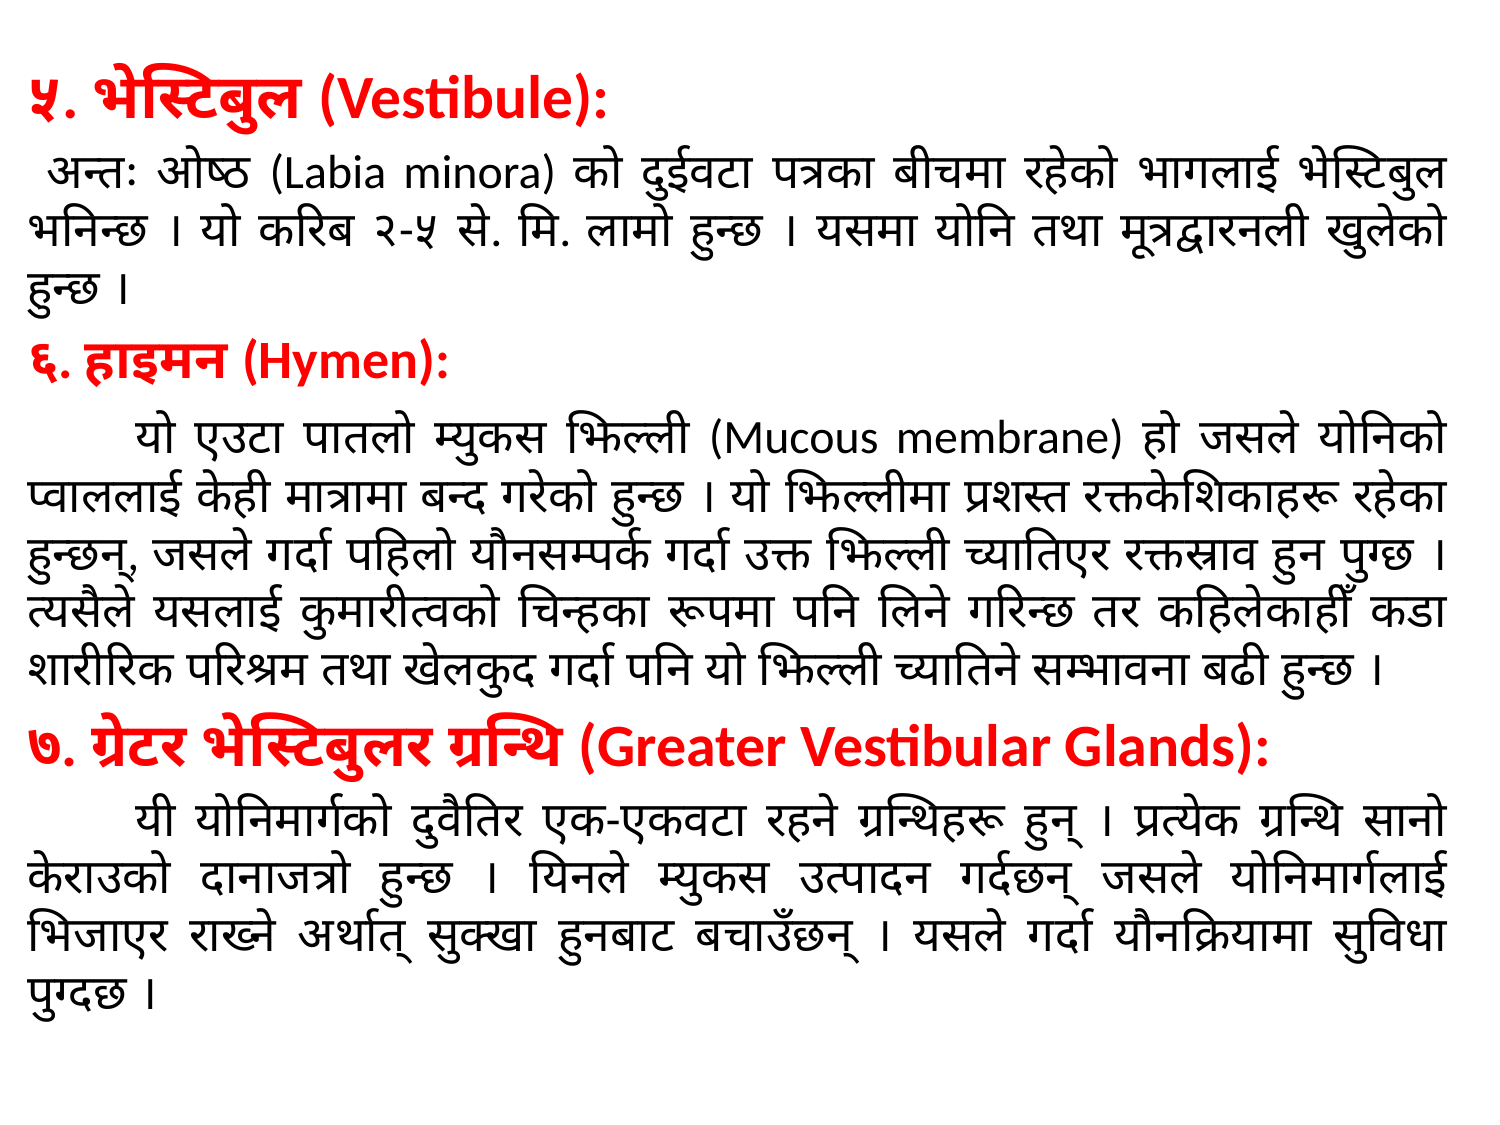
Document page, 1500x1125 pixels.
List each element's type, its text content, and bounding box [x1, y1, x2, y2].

list ५. भेस्टिबुल (Vestibule): अन्तः ओष्ठ (Labia minora) को दुईवटा पत्रका बीचमा रहेको भागलाई भेस्टिबुल भनिन्छ । यो करिब २-५ से. मि. लामो हुन्छ । यसमा योनि तथा मूत्रद्वारनली खुलेको हुन्छ । ६. हाइमन (Hymen): यो एउटा पातलो म्युकस झिल्ली (Mucous membrane) हो जसले योनिको प्वाललाई केही मात्रामा बन्द गरेको हुन्छ । यो झिल्लीमा प्रशस्त रक्तकेशिकाहरू रहेका हुन्छन्, जसले गर्दा पहिलो यौनसम्पर्क गर्दा उक्त झिल्ली च्यातिएर रक्तस्राव हुन पुग्छ । त्यसैले यसलाई कुमारीत्वको चिन्हका रूपमा पनि लिने गरिन्छ तर कहिलेकाहीँ कडा शारीरिक परिश्रम तथा खेलकुद गर्दा पनि यो झिल्ली च्यातिने सम्भावना बढी हुन्छ । ७. ग्रेटर भेस्टिबुलर ग्रन्थि (Greater Vestibular Glands): यी योनिमार्गको दुवैतिर एक-एकवटा रहने ग्रन्थिहरू हुन् । प्रत्येक ग्रन्थि सानो केराउको दानाजत्रो हुन्छ । यिनले म्युकस उत्पादन गर्दछन् जसले योनिमार्गलाई भिजाएर राख्ने अर्थात् सुक्खा हुनबाट बचाउँछन् । यसले गर्दा यौनक्रियामा सुविधा पुग्दछ । [12, 50, 1463, 1088]
